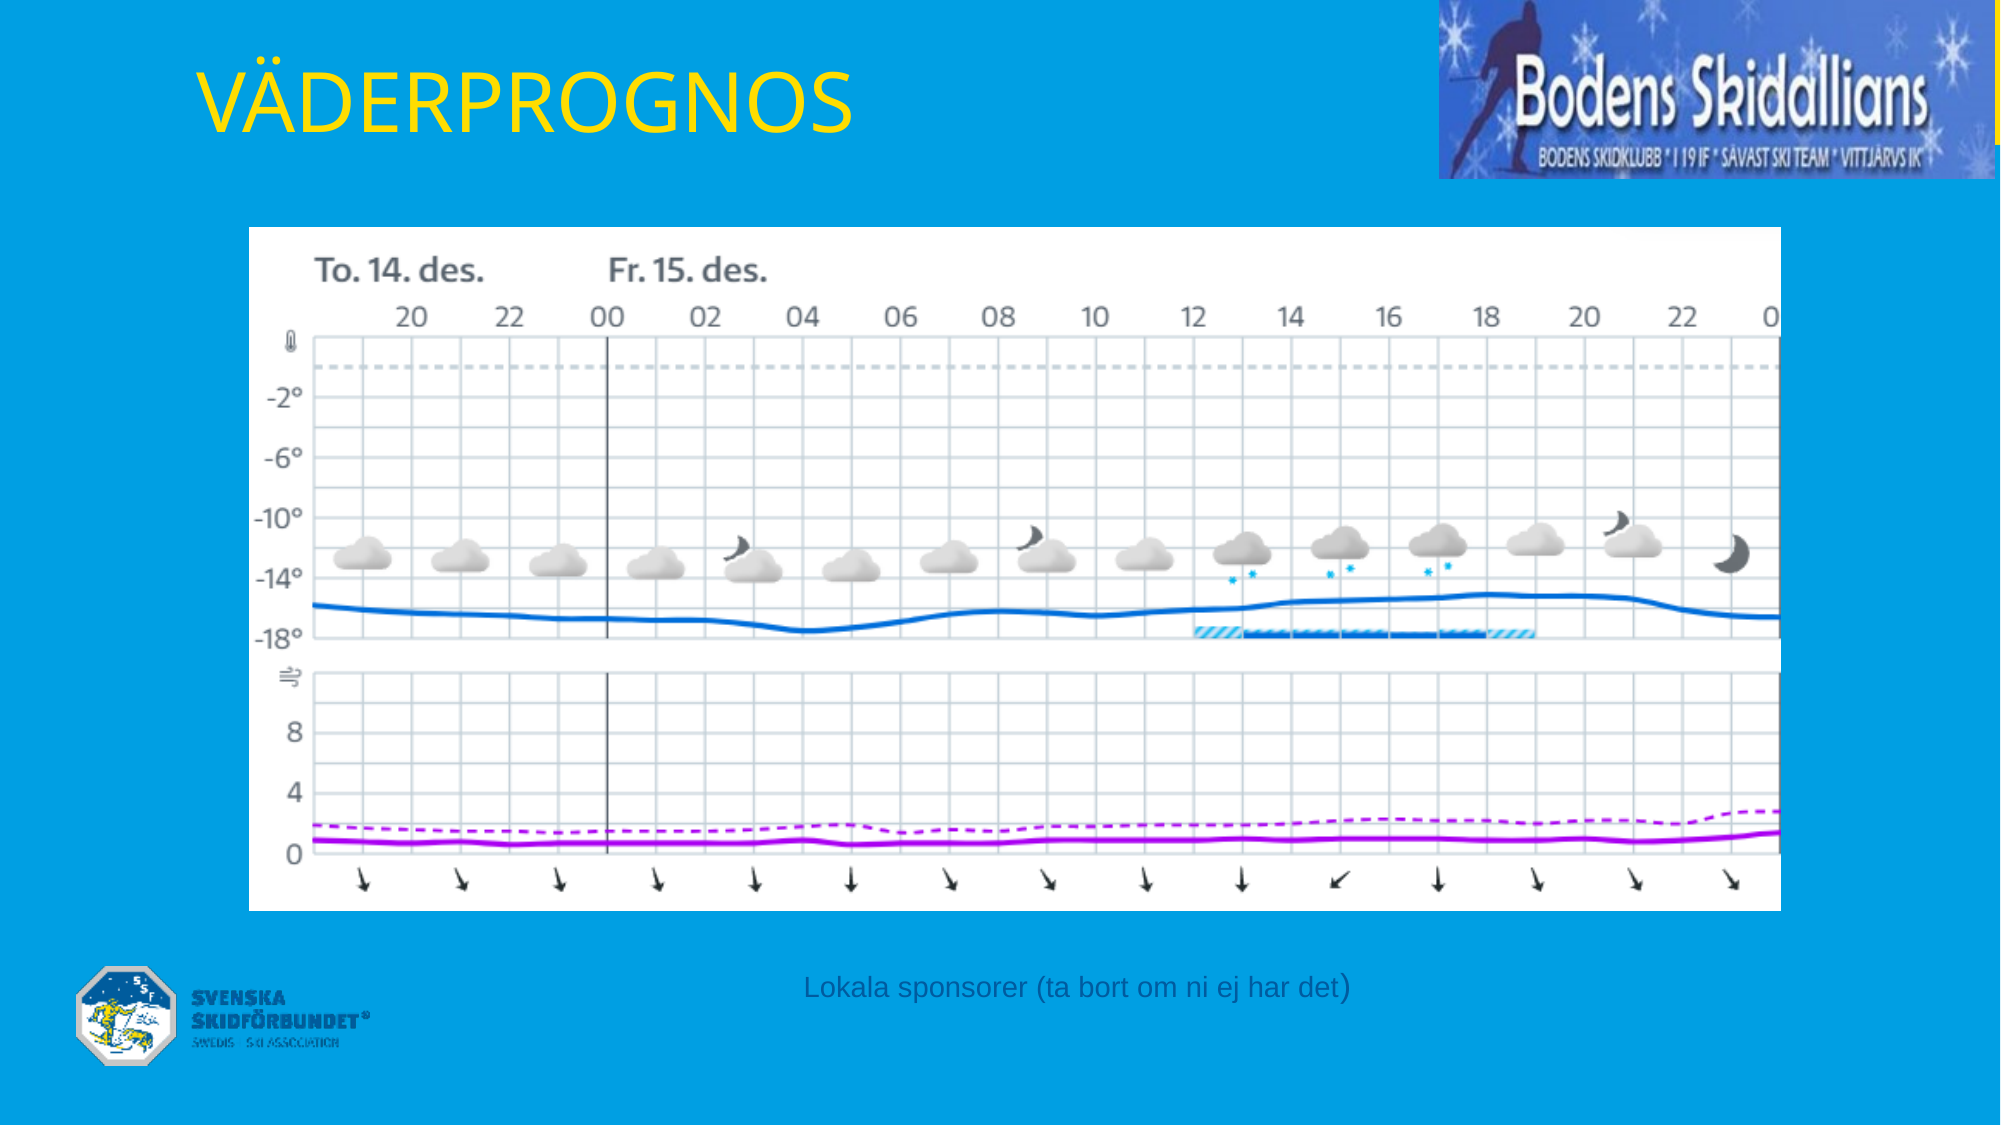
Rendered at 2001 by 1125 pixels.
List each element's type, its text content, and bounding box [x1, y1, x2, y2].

picture [221, 992, 227, 1004]
text_box Lokala sponsorer (ta bort om ni ej har det) [345, 956, 1809, 1046]
picture [274, 992, 284, 1004]
picture [339, 1015, 345, 1027]
picture [253, 1015, 264, 1027]
picture [194, 992, 203, 1004]
picture [282, 1015, 291, 1027]
title Väderprognos [195, 11, 1450, 200]
picture [229, 1015, 238, 1027]
picture [207, 1015, 216, 1027]
picture [310, 1015, 320, 1027]
picture [1440, 0, 2001, 178]
picture [295, 1015, 304, 1027]
picture [269, 1015, 277, 1024]
picture [250, 228, 1780, 910]
picture [207, 992, 214, 1004]
picture [247, 992, 255, 1004]
picture [77, 967, 176, 1065]
picture [233, 992, 241, 1004]
picture [325, 1015, 334, 1027]
picture [194, 1014, 203, 1027]
